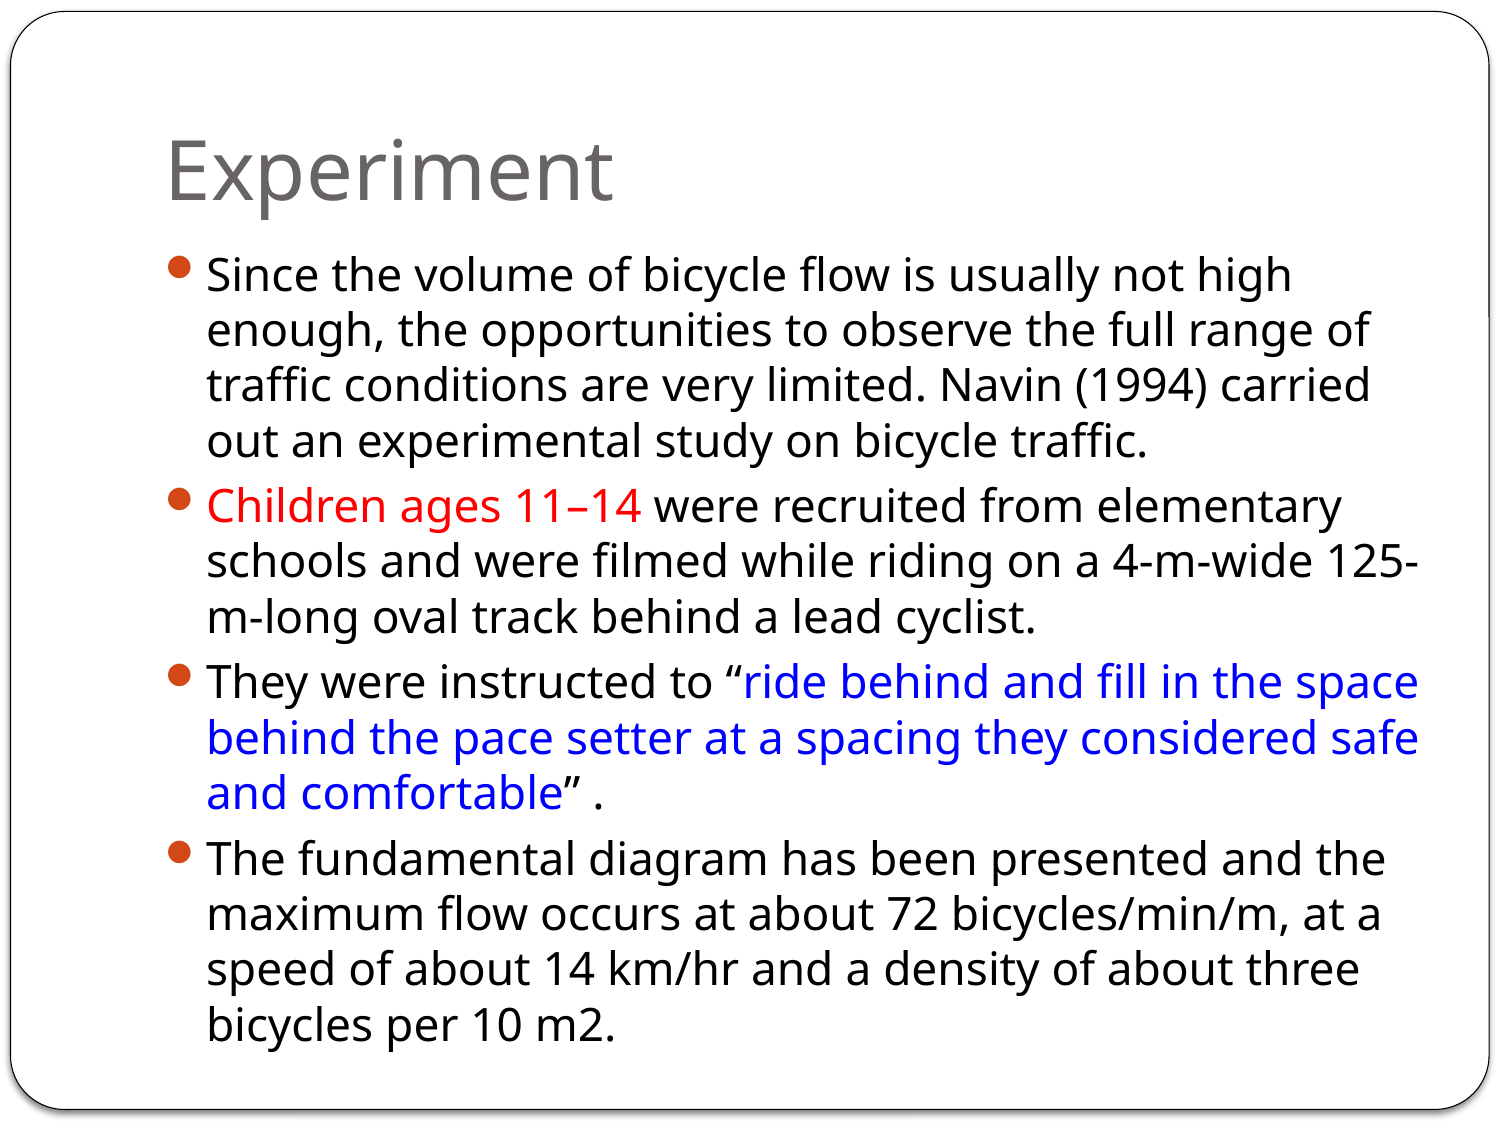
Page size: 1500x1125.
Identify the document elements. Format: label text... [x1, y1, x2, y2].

list Since the volume of bicycle flow is usually not high enough, the opportunities to observe the full range of traffic conditions are very limited. Navin (1994) carried out an experimental study on bicycle traffic. Children ages 11–14 were recruited from elementary schools and were filmed while riding on a 4-m-wide 125-m-long oval track behind a lead cyclist. They were instructed to “ride behind and fill in the space behind the pace setter at a spacing they considered safe and comfortable” . The fundamental diagram has been presented and the maximum flow occurs at about 72 bicycles/min/m, at a speed of about 14 km/hr and a density of about three bicycles per 10 m2. [150, 237, 1465, 1067]
title Experiment [150, 45, 1425, 233]
